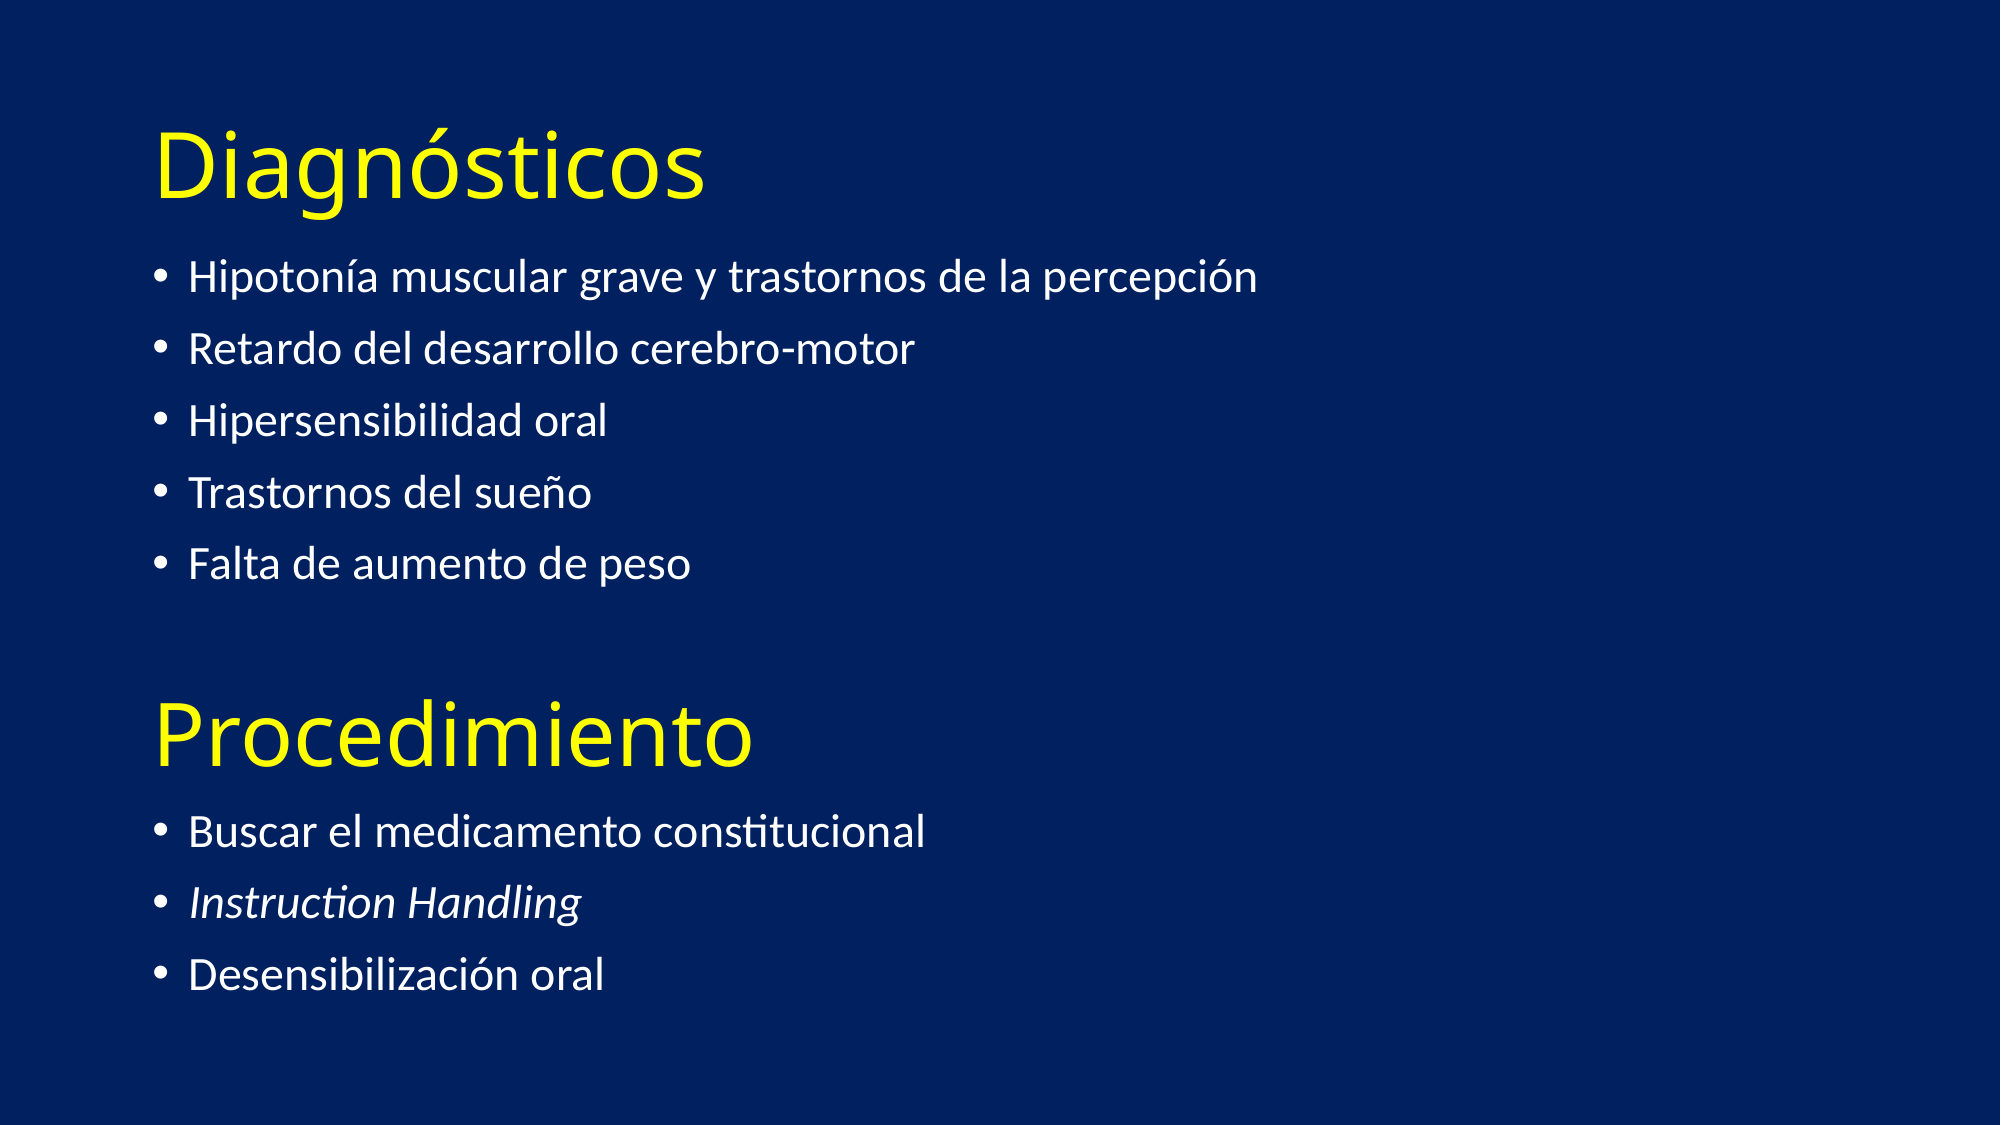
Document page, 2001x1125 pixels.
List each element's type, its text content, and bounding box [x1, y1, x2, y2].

list Hipotonía muscular grave y trastornos de la percepción Retardo del desarrollo cerebro-motor Hipersensibilidad oral Trastornos del sueño Falta de aumento de peso Procedimiento Buscar el medicamento constitucional Instruction Handling Desensibilización oral [137, 244, 1863, 1014]
title Diagnósticos [137, 59, 1863, 244]
